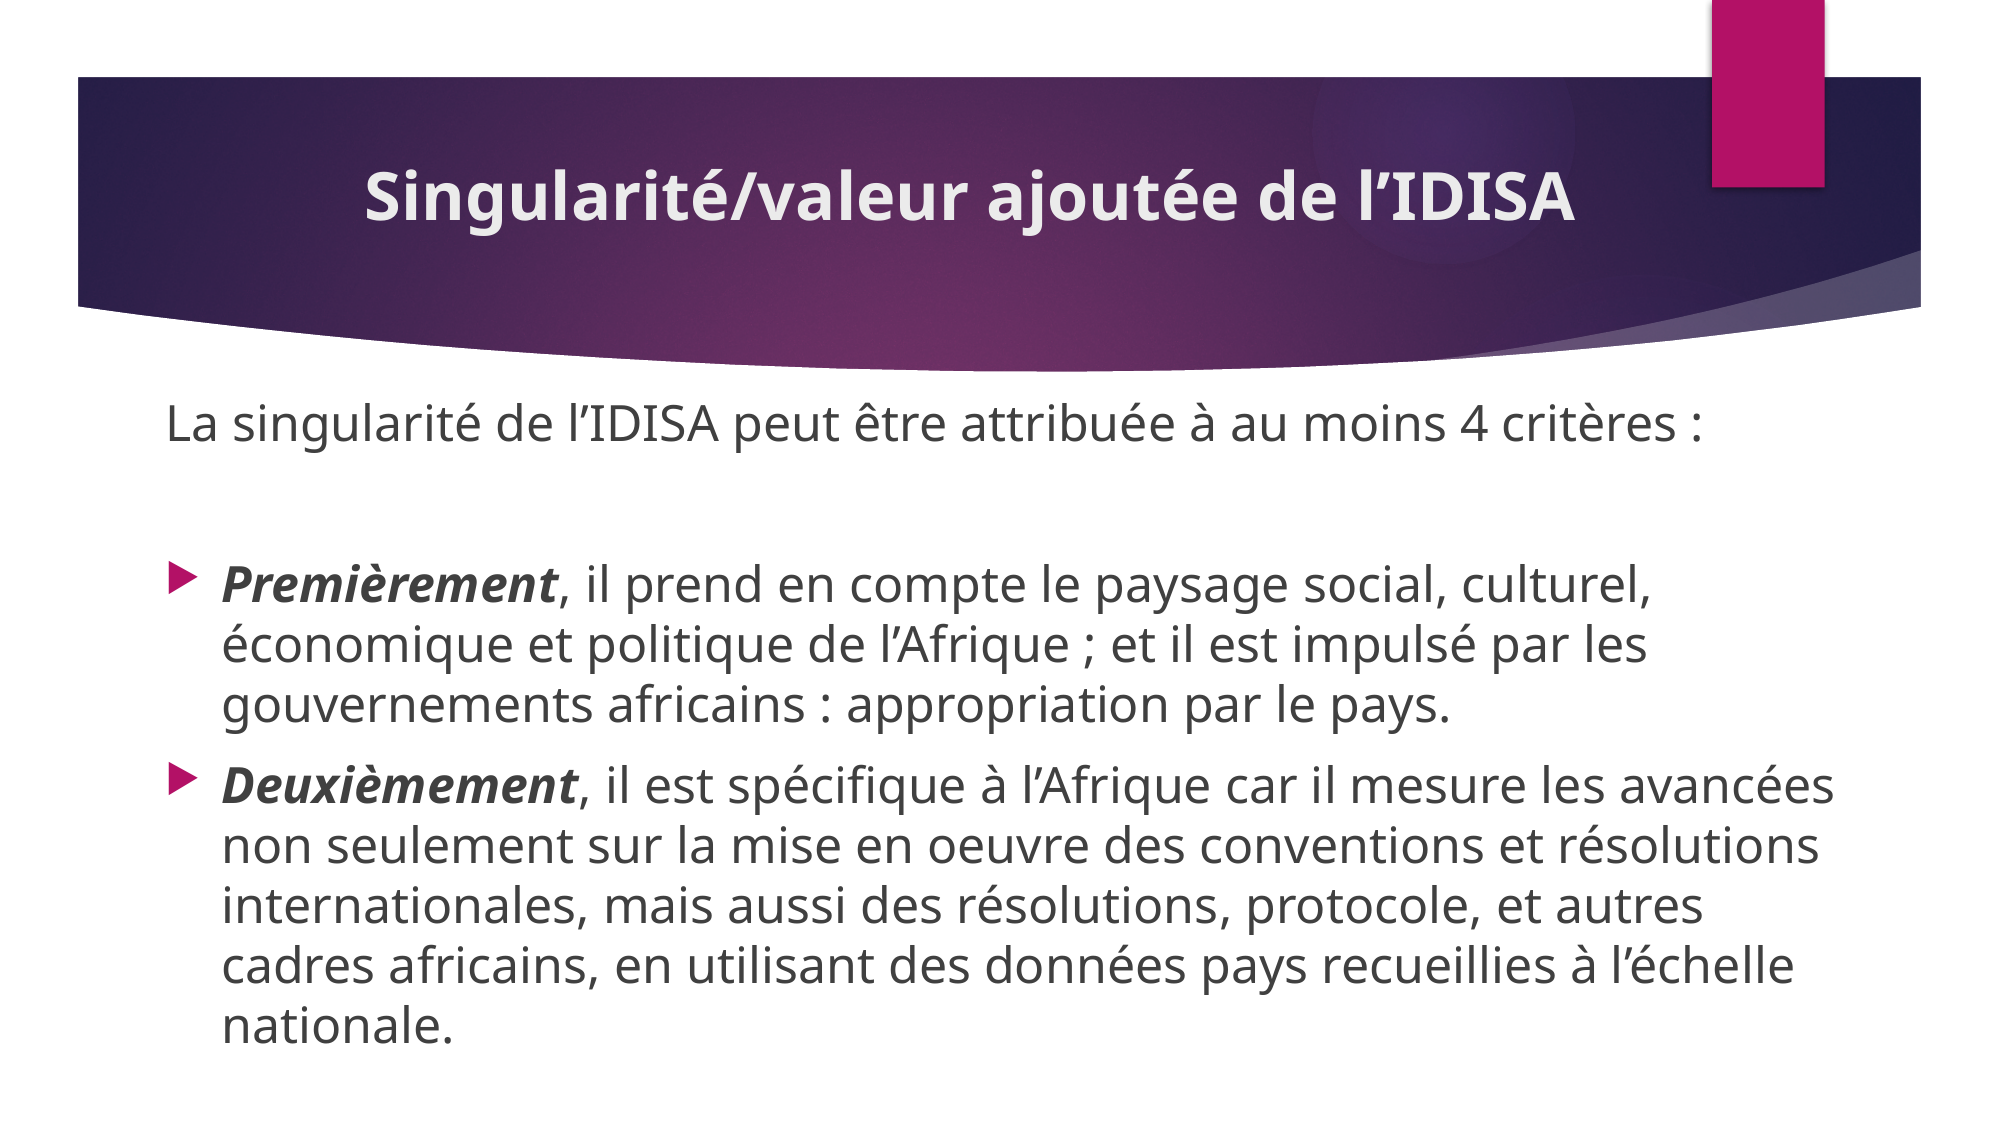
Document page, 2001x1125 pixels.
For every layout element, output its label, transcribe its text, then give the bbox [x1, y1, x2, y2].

list La singularité de l’IDISA peut être attribuée à au moins 4 critères : Premièrement, il prend en compte le paysage social, culturel, économique et politique de l’Afrique ; et il est impulsé par les gouvernements africains : appropriation par le pays. Deuxièmement, il est spécifique à l’Afrique car il mesure les avancées non seulement sur la mise en oeuvre des conventions et résolutions internationales, mais aussi des résolutions, protocole, et autres cadres africains, en utilisant des données pays recueillies à l’échelle nationale. [150, 383, 1855, 1125]
title Singularité/valeur ajoutée de l’IDISA [245, 70, 1841, 317]
